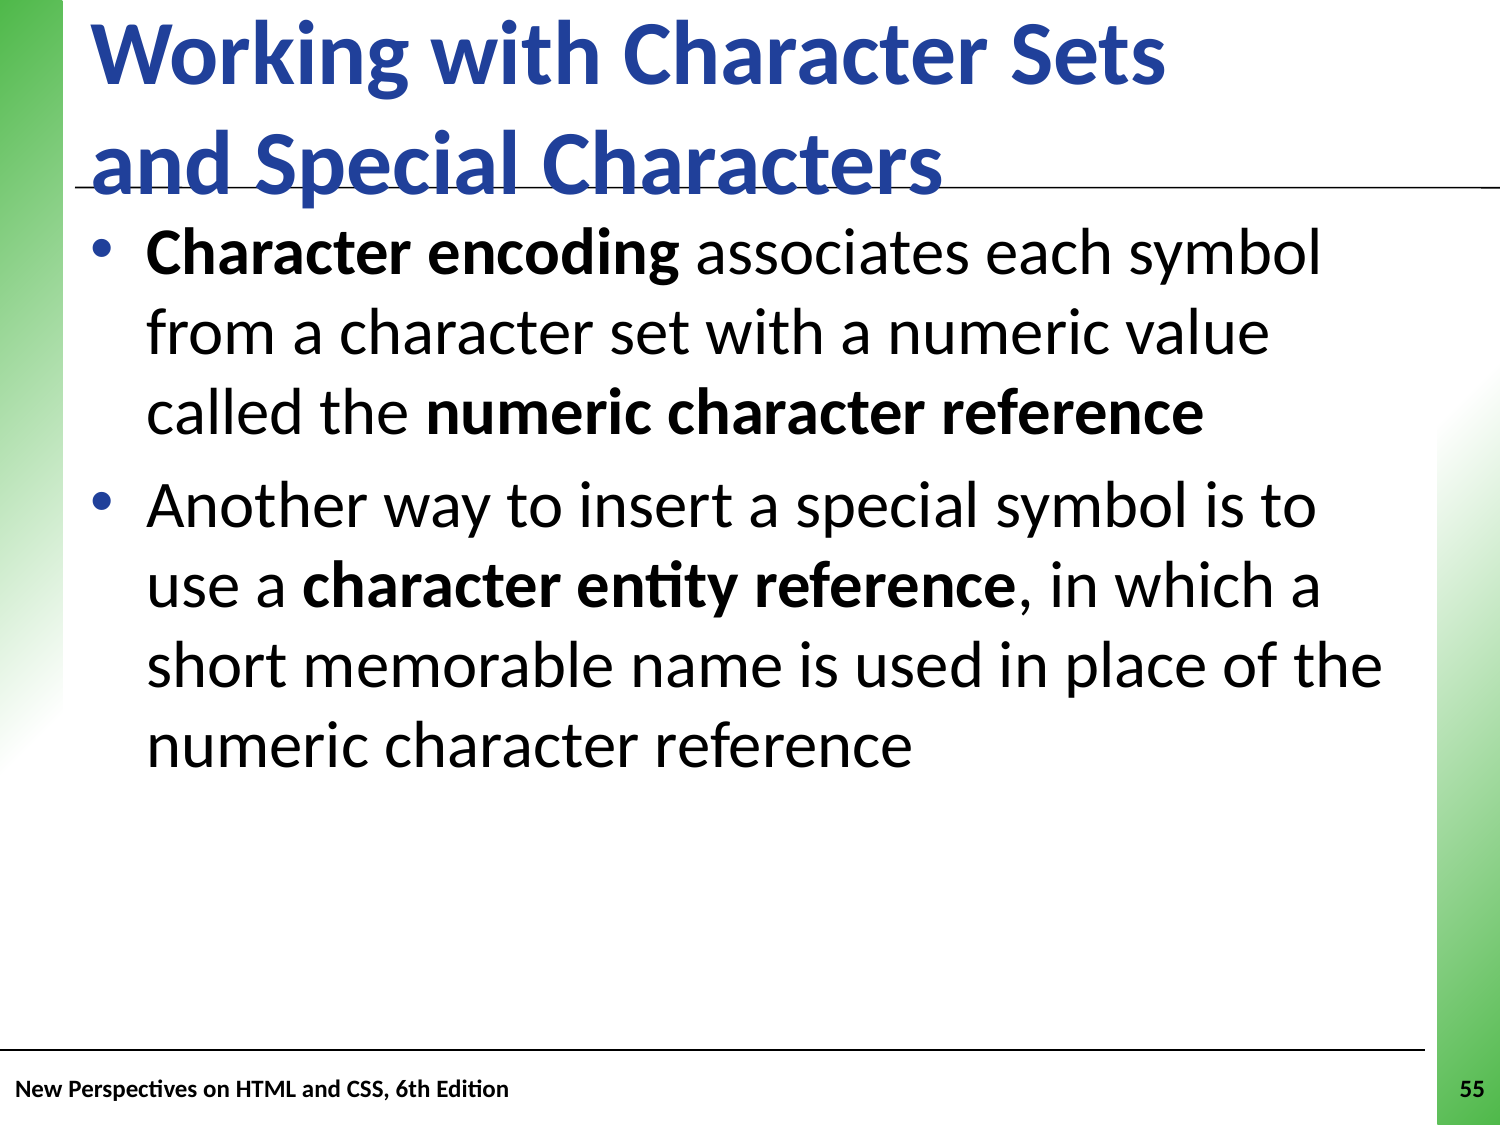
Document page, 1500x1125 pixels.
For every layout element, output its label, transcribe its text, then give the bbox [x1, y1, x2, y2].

footer New Perspectives on HTML and CSS, 6th Edition [0, 1050, 1350, 1125]
slide_number 55 [1412, 1050, 1500, 1125]
list Character encoding associates each symbol from a character set with a numeric value called the numeric character reference Another way to insert a special symbol is to use a character entity reference, in which a short memorable name is used in place of the numeric character reference [74, 199, 1438, 1006]
title Working with Character Sets and Special Characters [74, 24, 1438, 181]
